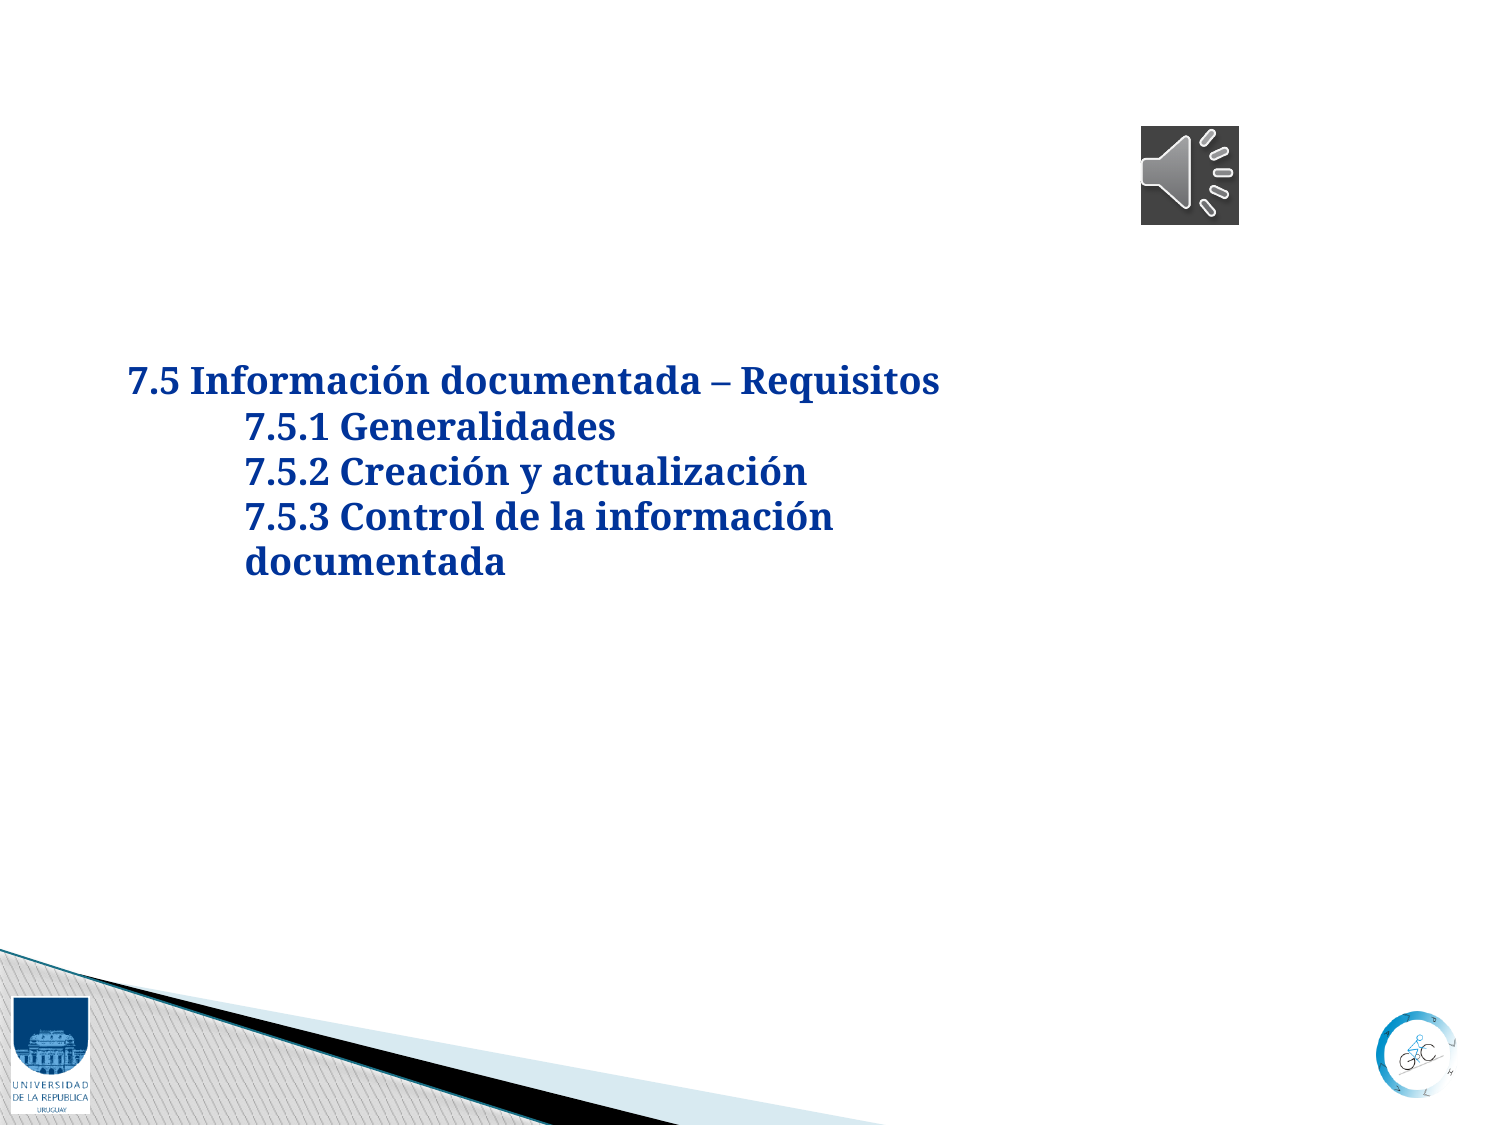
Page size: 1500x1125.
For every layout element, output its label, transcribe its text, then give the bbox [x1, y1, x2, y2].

picture [1139, 125, 1241, 226]
title 7.5 Información documentada – Requisitos 7.5.1 Generalidades 7.5.2 Creación y actualización 7.5.3 Control de la información documentada [112, 349, 1388, 591]
picture [1376, 1011, 1458, 1098]
picture [11, 996, 90, 1114]
